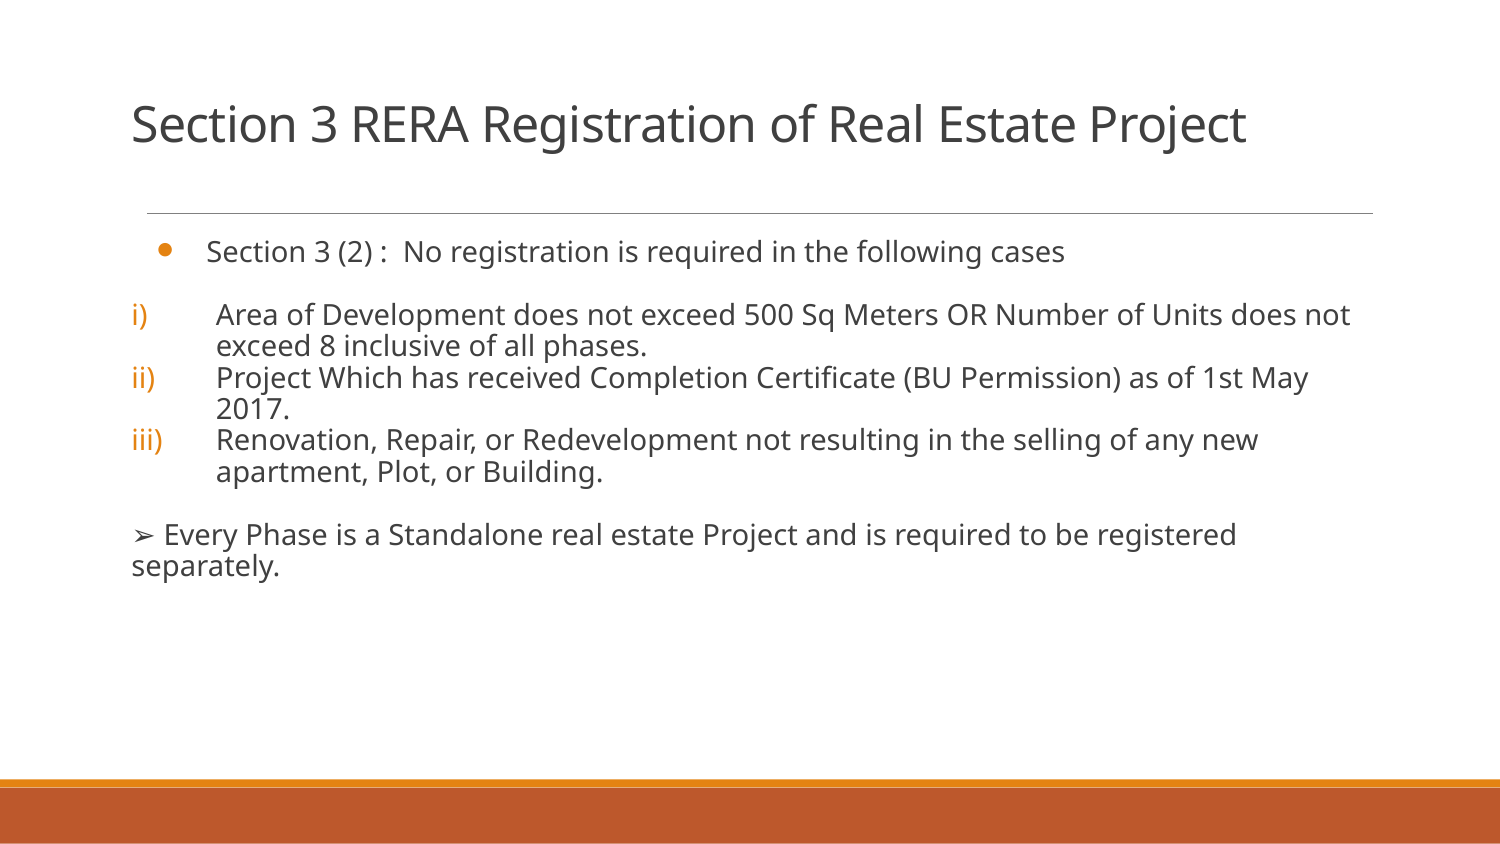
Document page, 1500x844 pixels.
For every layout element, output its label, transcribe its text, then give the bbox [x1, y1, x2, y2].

title Section 3 RERA Registration of Real Estate Project [116, 88, 1384, 167]
list Section 3 (2) : No registration is required in the following cases Area of Development does not exceed 500 Sq Meters OR Number of Units does not exceed 8 inclusive of all phases. Project Which has received Completion Certificate (BU Permission) as of 1st May 2017. Renovation, Repair, or Redevelopment not resulting in the selling of any new apartment, Plot, or Building. ➢ Every Phase is a Standalone real estate Project and is required to be registered separately. [116, 222, 1384, 756]
